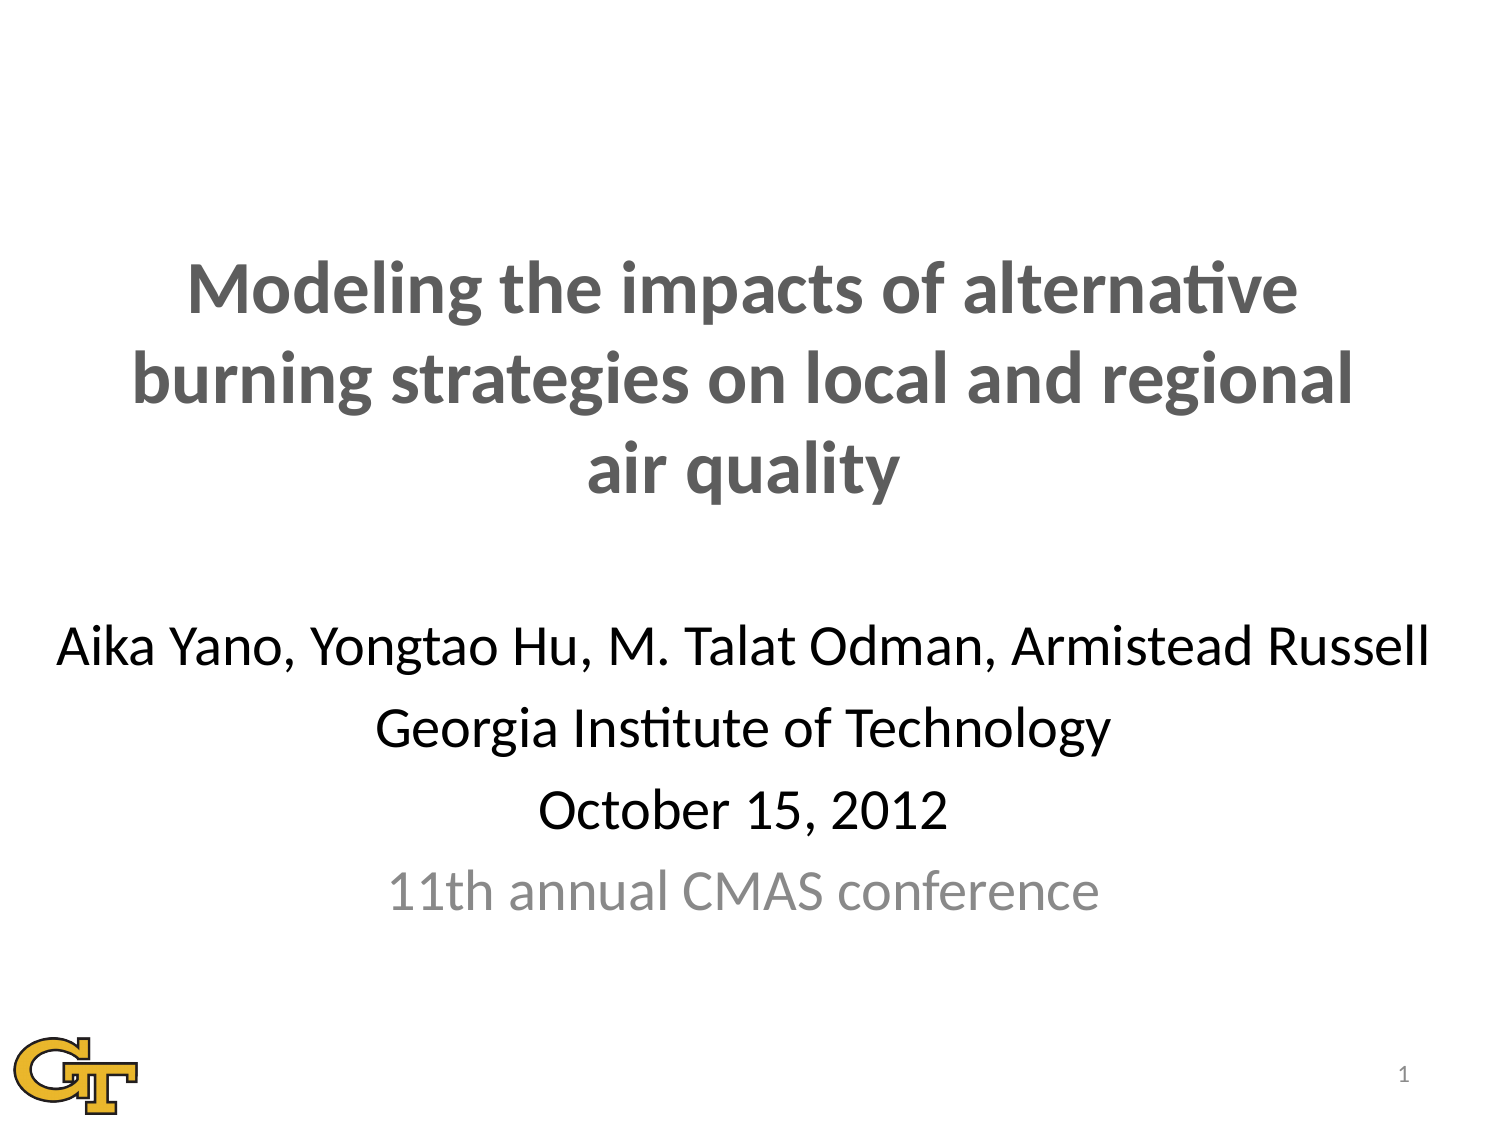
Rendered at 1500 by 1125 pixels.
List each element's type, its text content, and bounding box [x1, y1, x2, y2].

subtitle Aika Yano, Yongtao Hu, M. Talat Odman, Armistead Russell Georgia Institute of Technology October 15, 2012 11th annual CMAS conference [0, 599, 1488, 888]
picture [13, 1037, 138, 1115]
slide_number 1 [1074, 1042, 1425, 1103]
title Modeling the impacts of alternative burning strategies on local and regional air quality [99, 196, 1388, 551]
